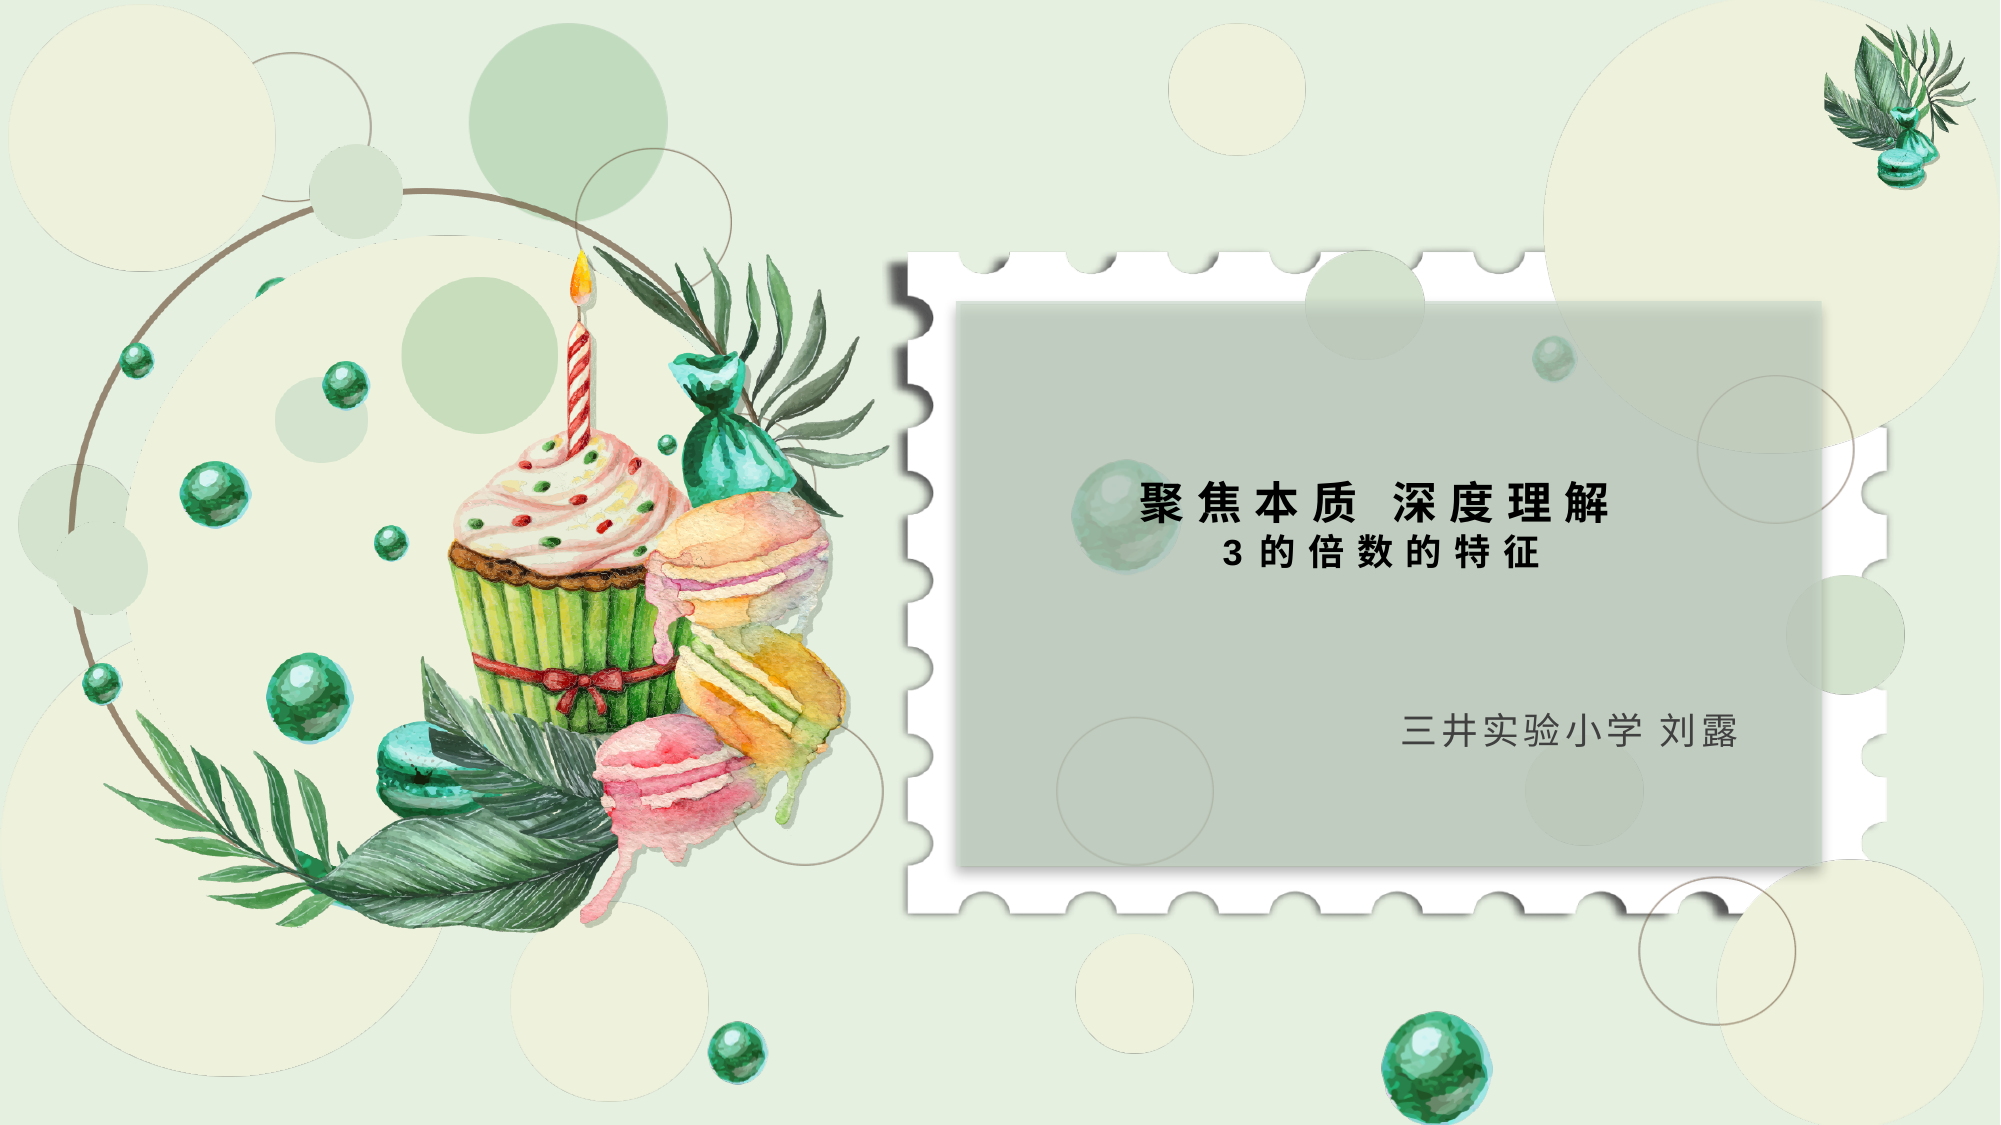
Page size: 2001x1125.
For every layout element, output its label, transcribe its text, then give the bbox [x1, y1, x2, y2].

title 聚焦本质 深度理解 3的倍数的特征 [946, 411, 1816, 581]
subtitle 三井实验小学 刘露 [959, 639, 1825, 762]
picture [0, 0, 2000, 1125]
